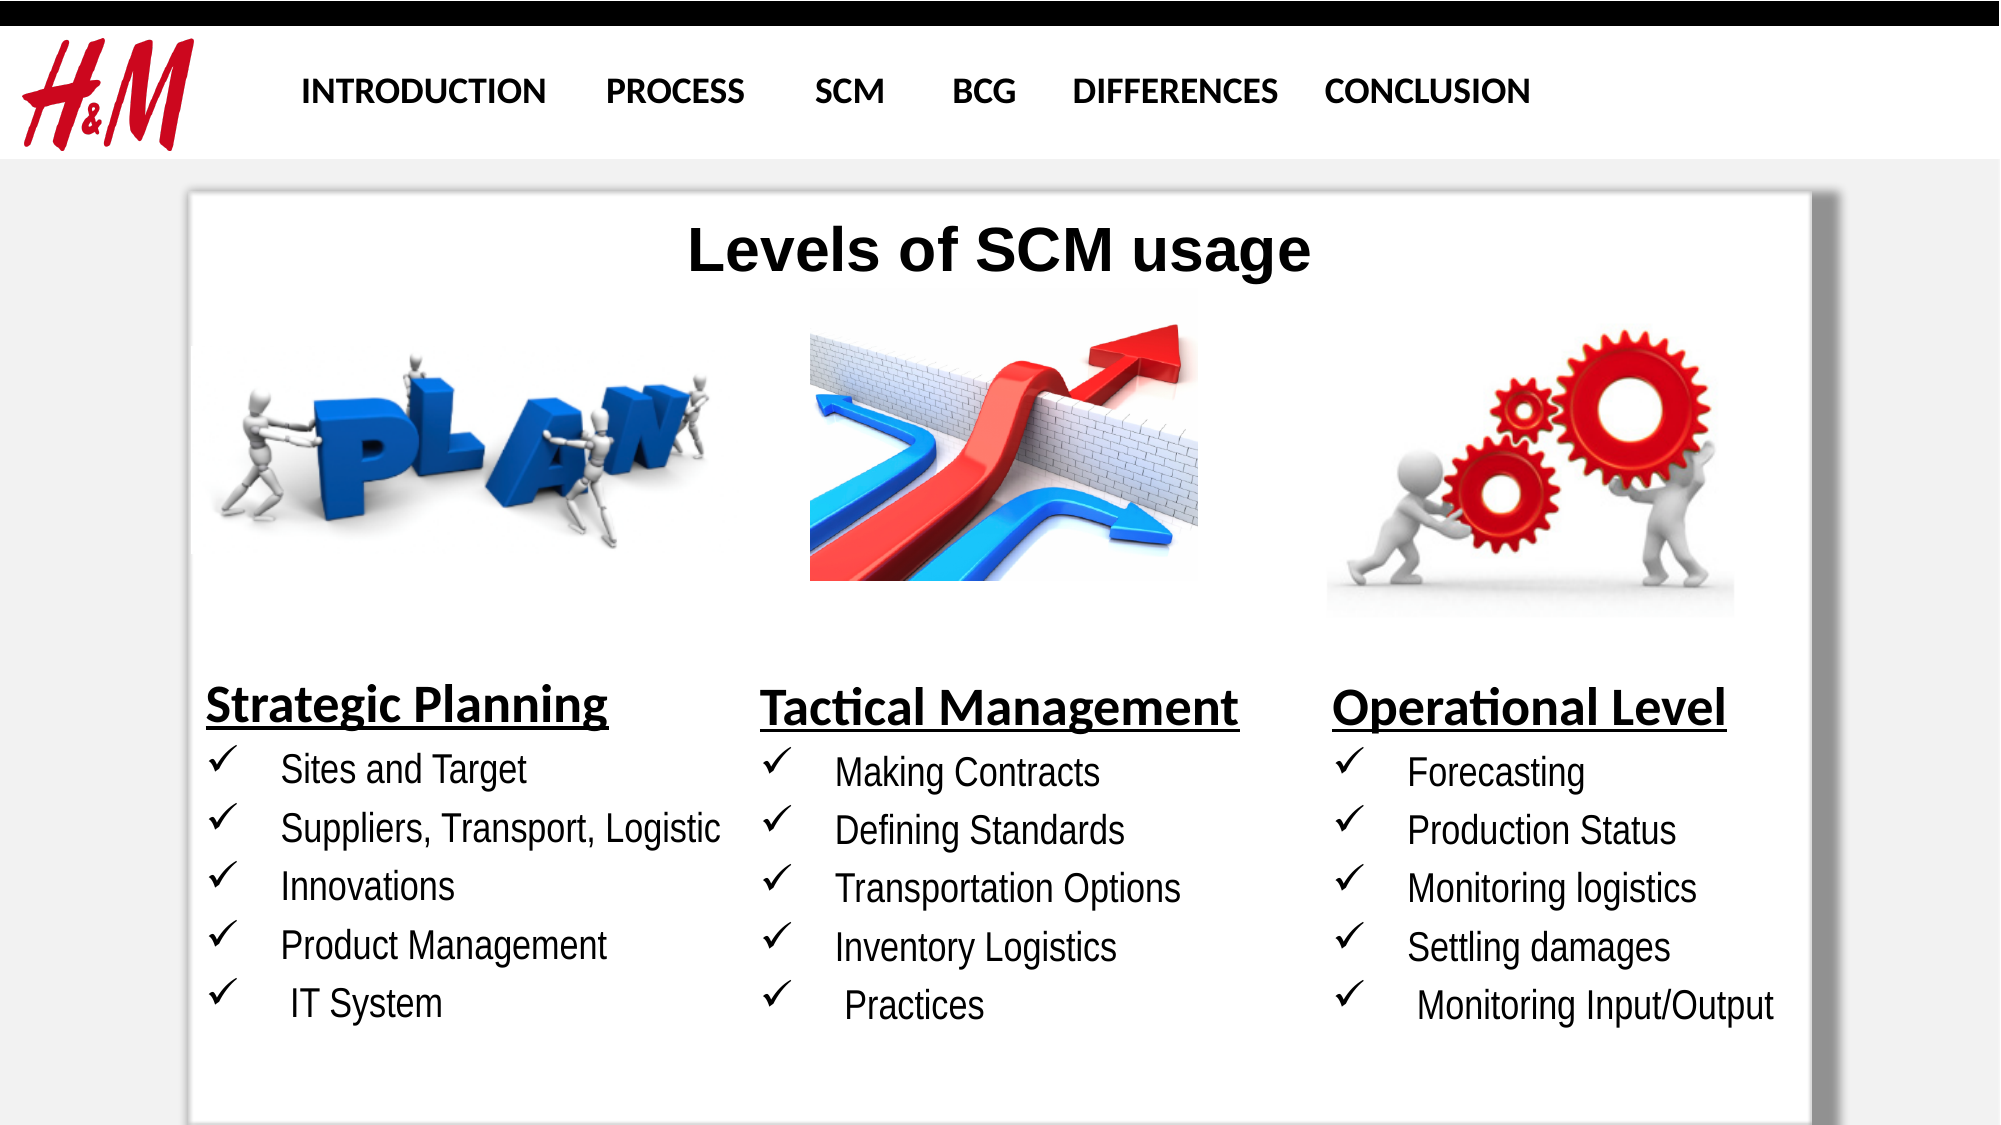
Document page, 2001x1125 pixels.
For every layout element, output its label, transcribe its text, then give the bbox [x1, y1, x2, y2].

text_box Strategic Planning Sites and Target Suppliers, Transport, Logistic Innovations Product Management IT System [190, 661, 739, 1125]
picture [22, 38, 194, 151]
picture [191, 346, 739, 554]
text_box SCM [800, 59, 901, 119]
text_box [0, 160, 1999, 1121]
text_box DIFFERENCES [1057, 59, 1294, 119]
text_box INTRODUCTION [286, 59, 563, 119]
text_box [191, 194, 1809, 1121]
text_box CONCLUSION [1310, 59, 1547, 119]
text_box Levels of SCM usage [493, 202, 1507, 292]
text_box BCG [937, 59, 1032, 119]
picture [1316, 249, 1736, 658]
text_box Operational Level Forecasting Production Status Monitoring logistics Settling damages Monitoring Input/Output [1317, 663, 1799, 1125]
text_box PROCESS [591, 59, 761, 119]
text_box Tactical Management Making Contracts Defining Standards Transportation Options Inventory Logistics Practices [744, 663, 1265, 1122]
text_box [0, 0, 2000, 28]
picture [810, 288, 1198, 584]
